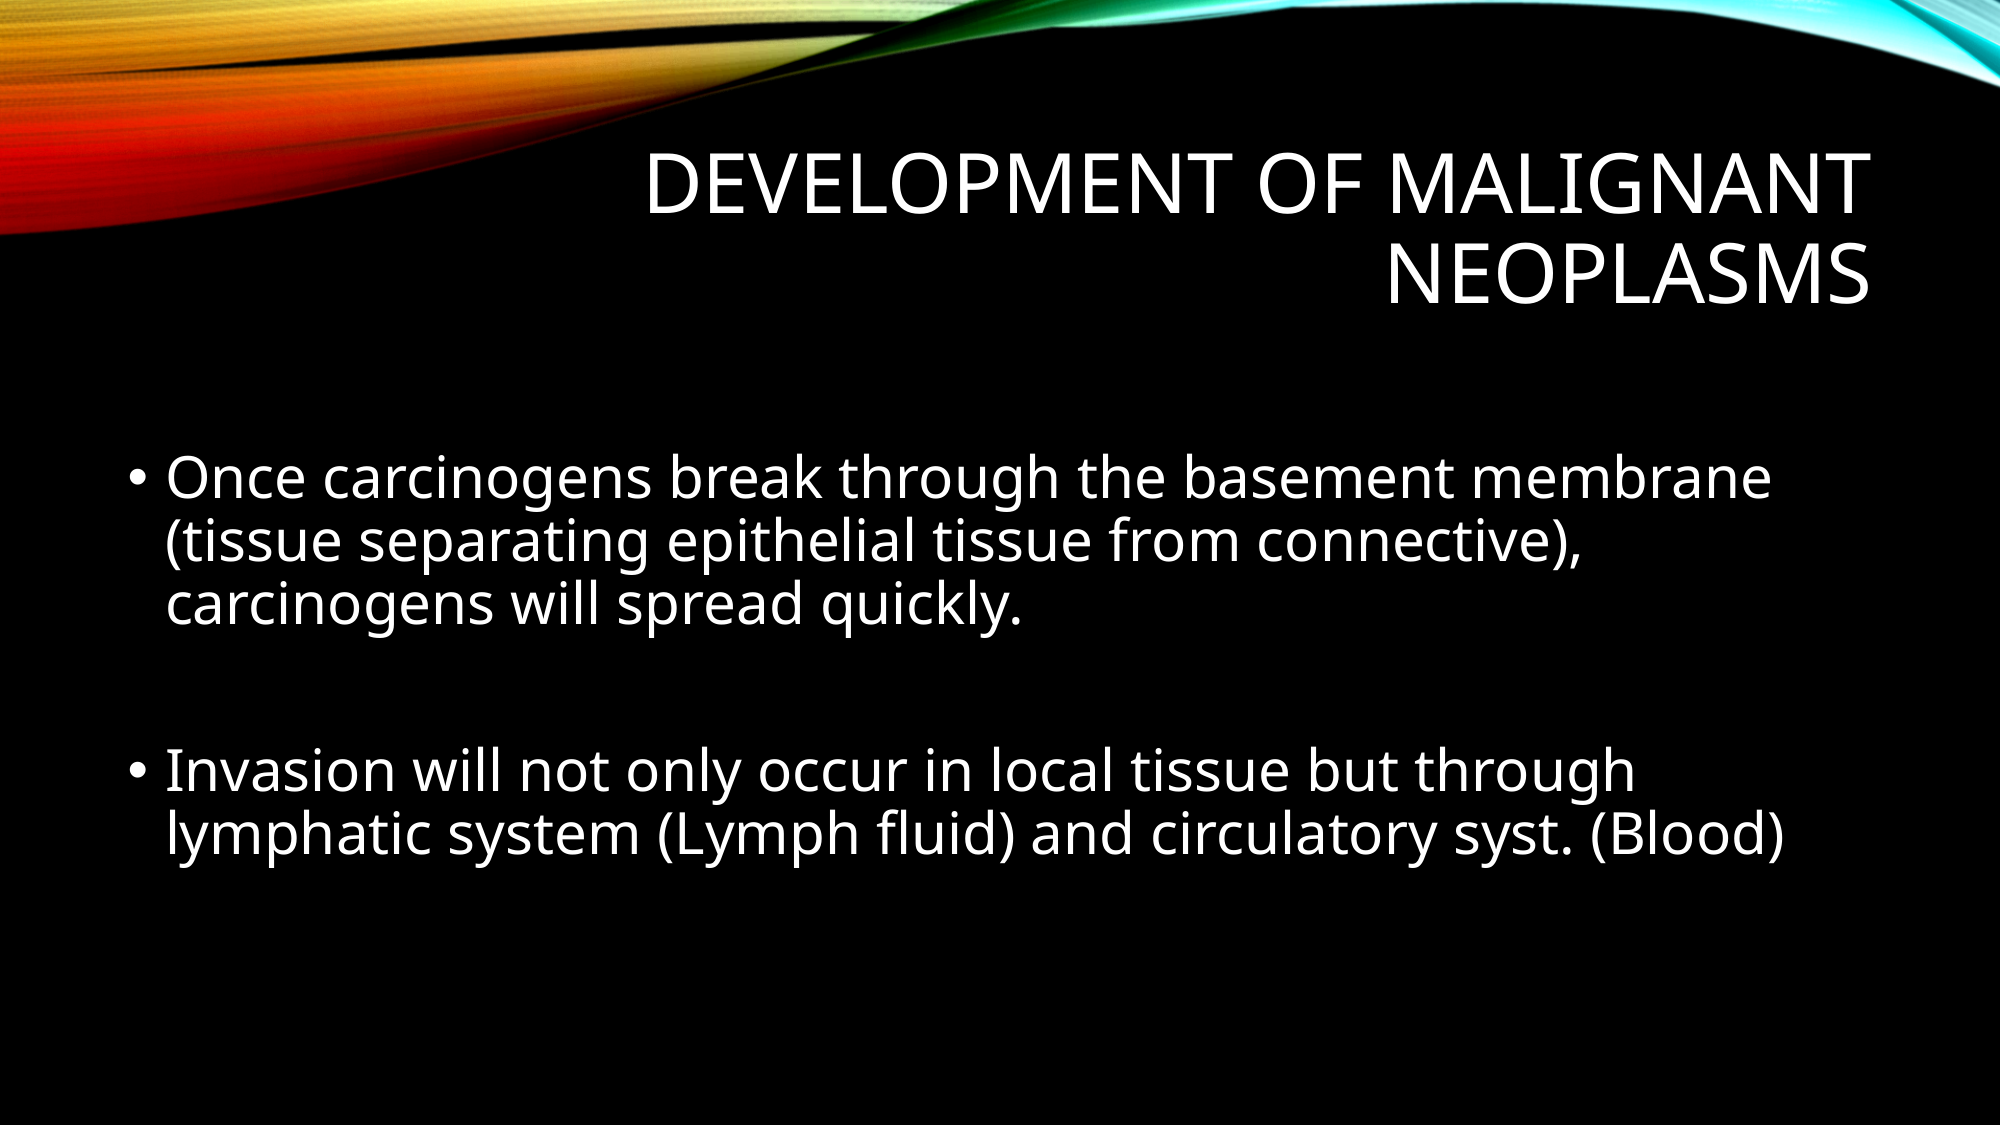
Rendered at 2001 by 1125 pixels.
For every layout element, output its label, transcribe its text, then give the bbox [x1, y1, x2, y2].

title Development of malignant neoplasms [474, 125, 1888, 338]
list Once carcinogens break through the basement membrane (tissue separating epithelial tissue from connective), carcinogens will spread quickly. Invasion will not only occur in local tissue but through lymphatic system (Lymph fluid) and circulatory syst. (Blood) [112, 360, 1888, 1021]
picture [0, 0, 2000, 237]
